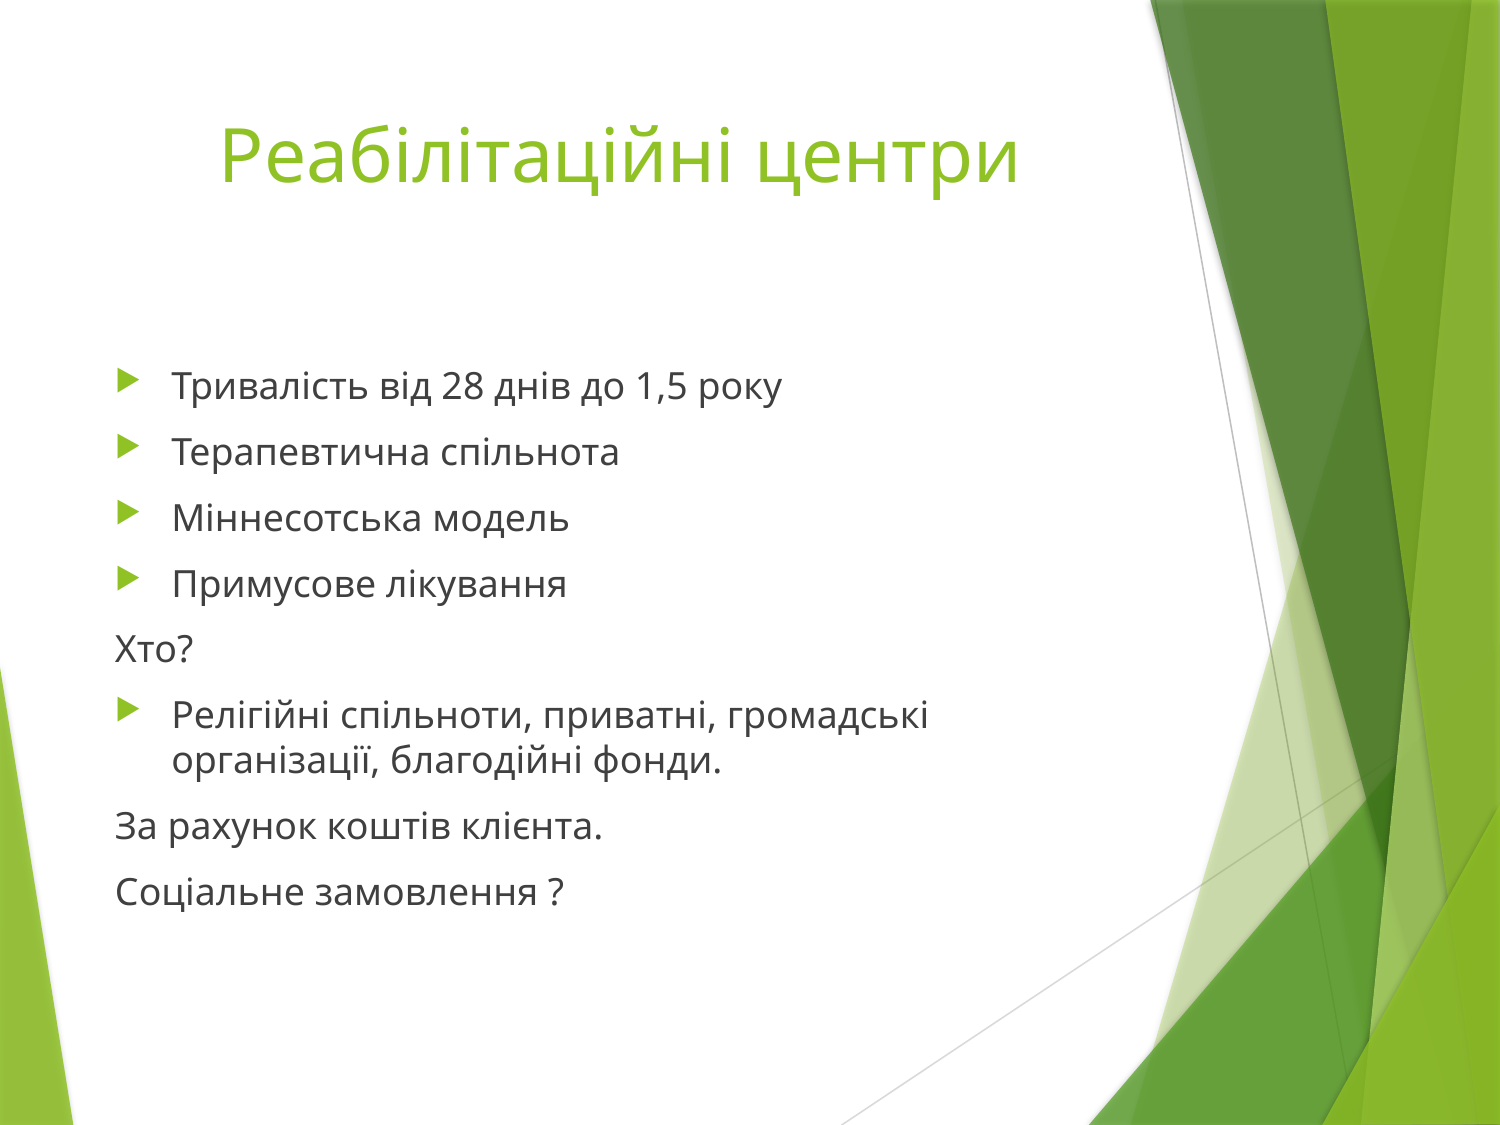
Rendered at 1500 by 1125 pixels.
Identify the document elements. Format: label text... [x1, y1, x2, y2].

list Тривалість від 28 днів до 1,5 року Терапевтична спільнота Міннесотська модель Примусове лікування Хто? Релігійні спільноти, приватні, громадські організації, благодійні фонди. За рахунок коштів клієнта. Cоціальне замовлення ? [99, 354, 1142, 992]
title Реабілітаційні центри [99, 99, 1142, 317]
